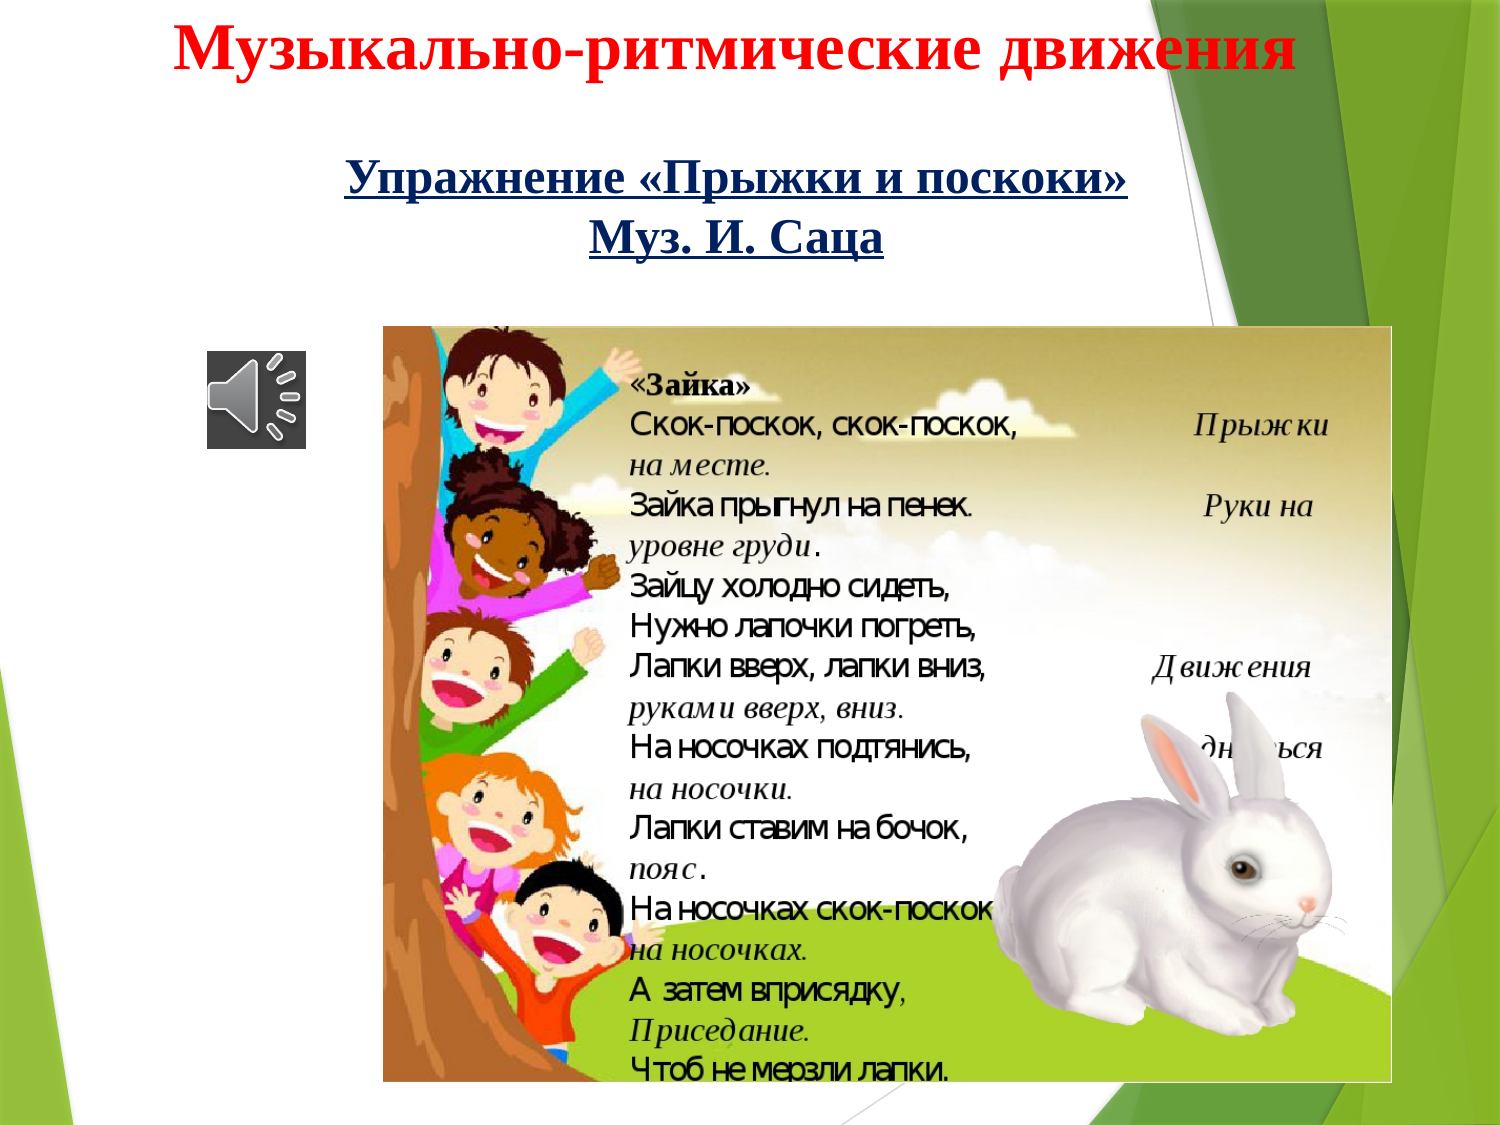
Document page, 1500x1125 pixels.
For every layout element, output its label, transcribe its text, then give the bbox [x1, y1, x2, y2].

picture [206, 349, 308, 451]
picture [383, 325, 1393, 1083]
text_box Музыкально-ритмические движения Упражнение «Прыжки и поскоки» Муз. И. Саца [0, 0, 1478, 271]
